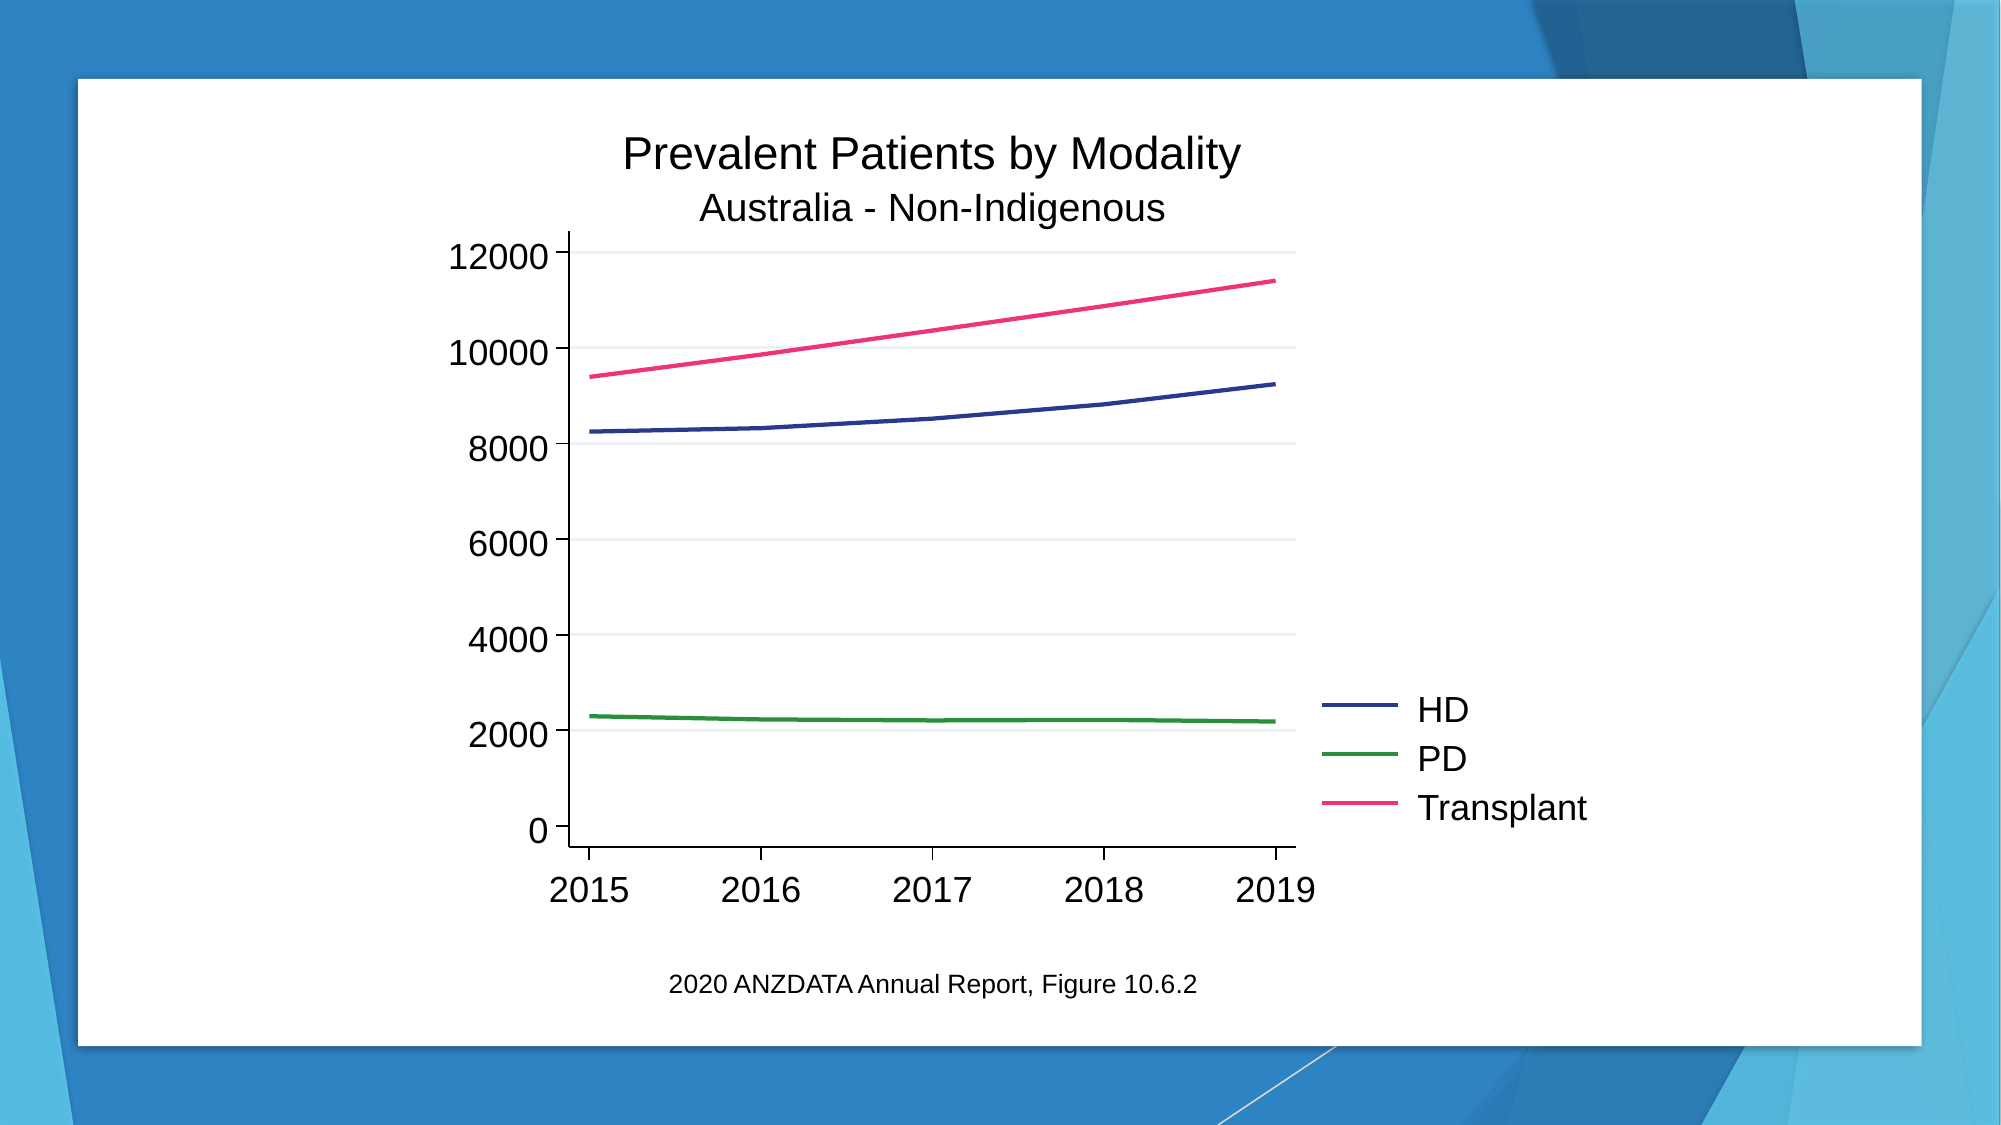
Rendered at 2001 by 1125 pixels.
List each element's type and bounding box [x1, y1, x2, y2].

text_box [0, 0, 2000, 1125]
picture [350, 89, 1650, 1036]
